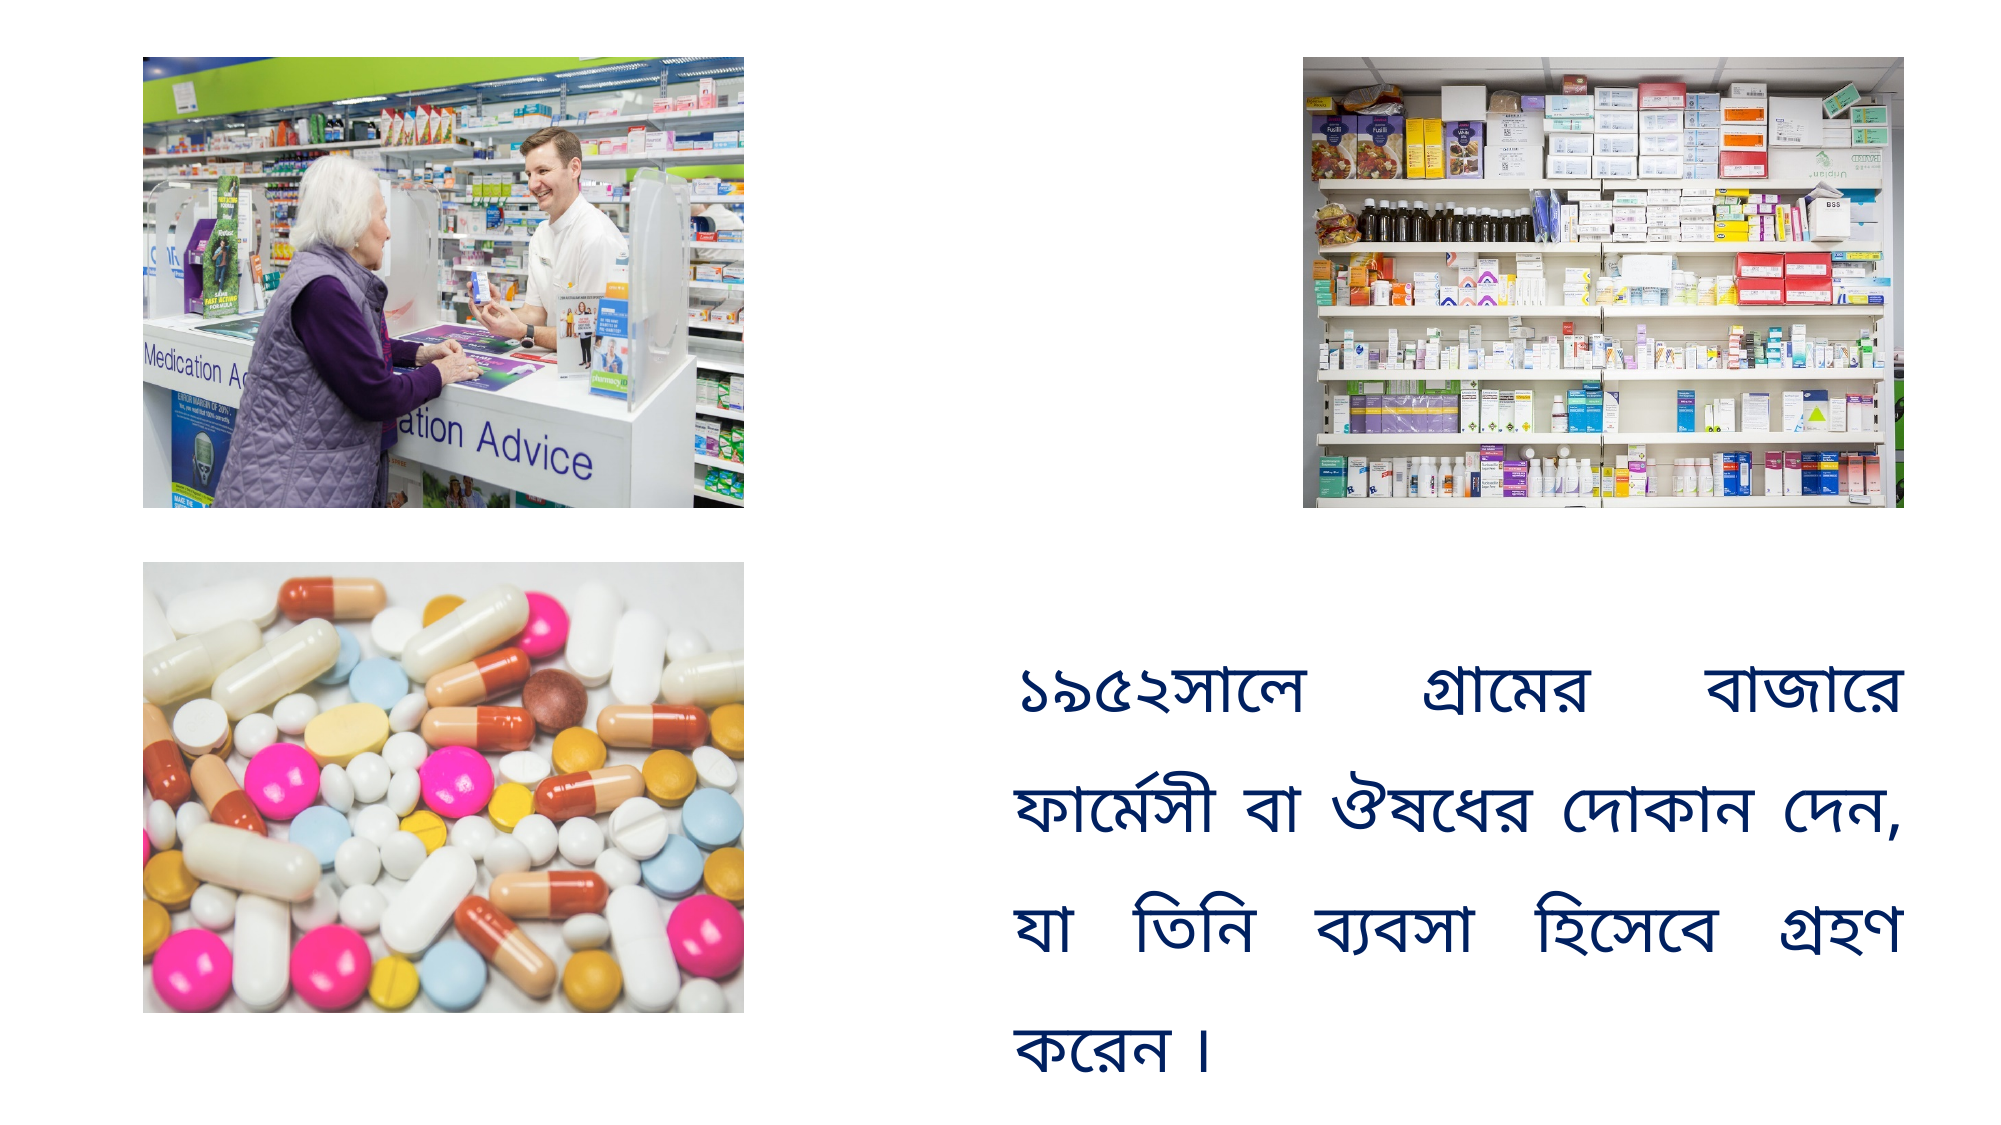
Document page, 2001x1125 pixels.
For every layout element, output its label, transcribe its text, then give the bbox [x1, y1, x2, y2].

picture [143, 57, 744, 508]
picture [1303, 57, 1904, 508]
picture [143, 562, 744, 1013]
text_box ১৯৫২সালে গ্রামের বাজারে ফার্মেসী বা ঔষধের দোকান দেন, যা তিনি ব্যবসা হিসেবে গ্রহণ করেন । [999, 598, 1920, 1094]
